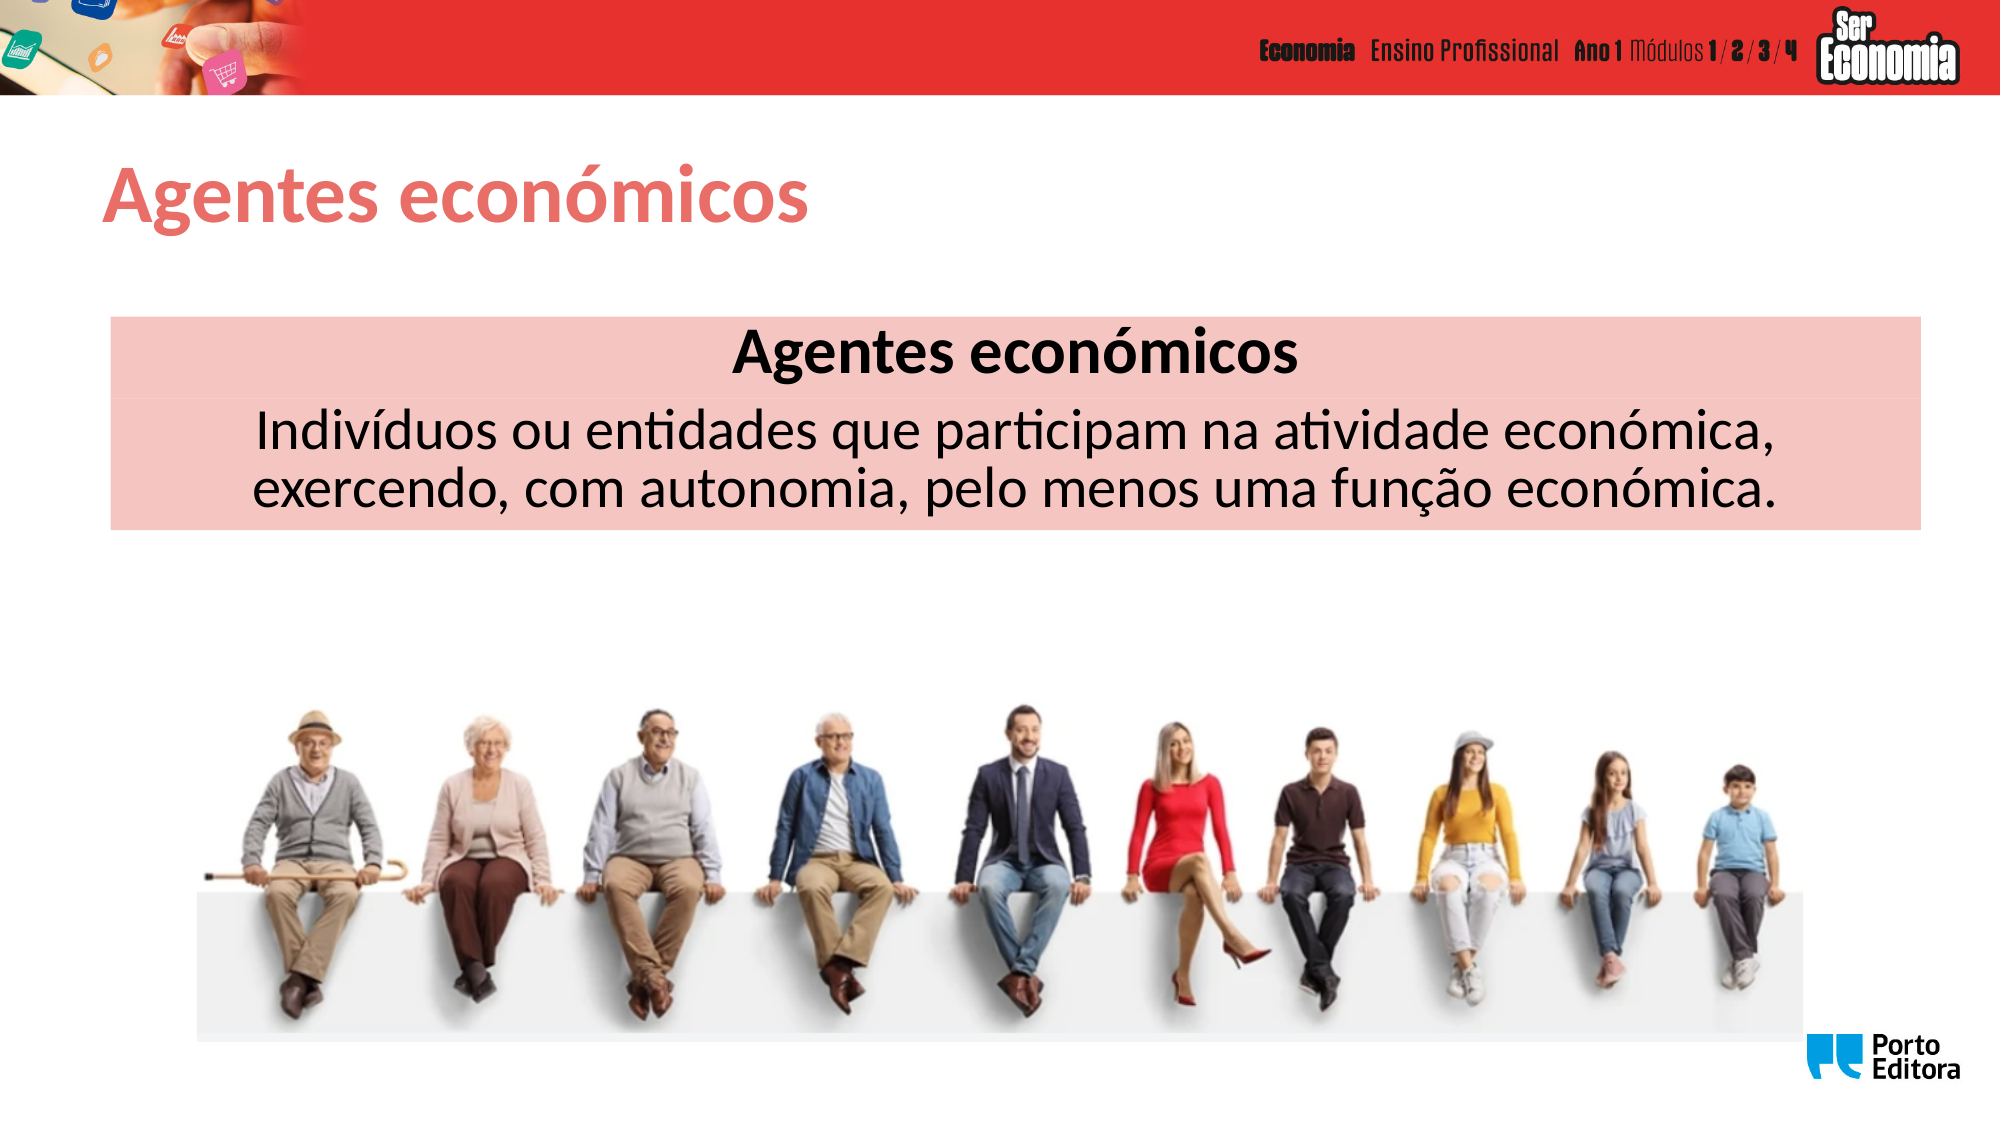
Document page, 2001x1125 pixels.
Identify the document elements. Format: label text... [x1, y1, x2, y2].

table_cell Indivíduos ou entidades que participam na atividade económica, exercendo, com autonomia, pelo menos uma função económica. [111, 398, 1921, 530]
text_box Agentes económicos [87, 131, 1944, 247]
table_header Agentes económicos [111, 317, 1921, 398]
picture [0, 0, 2000, 1125]
